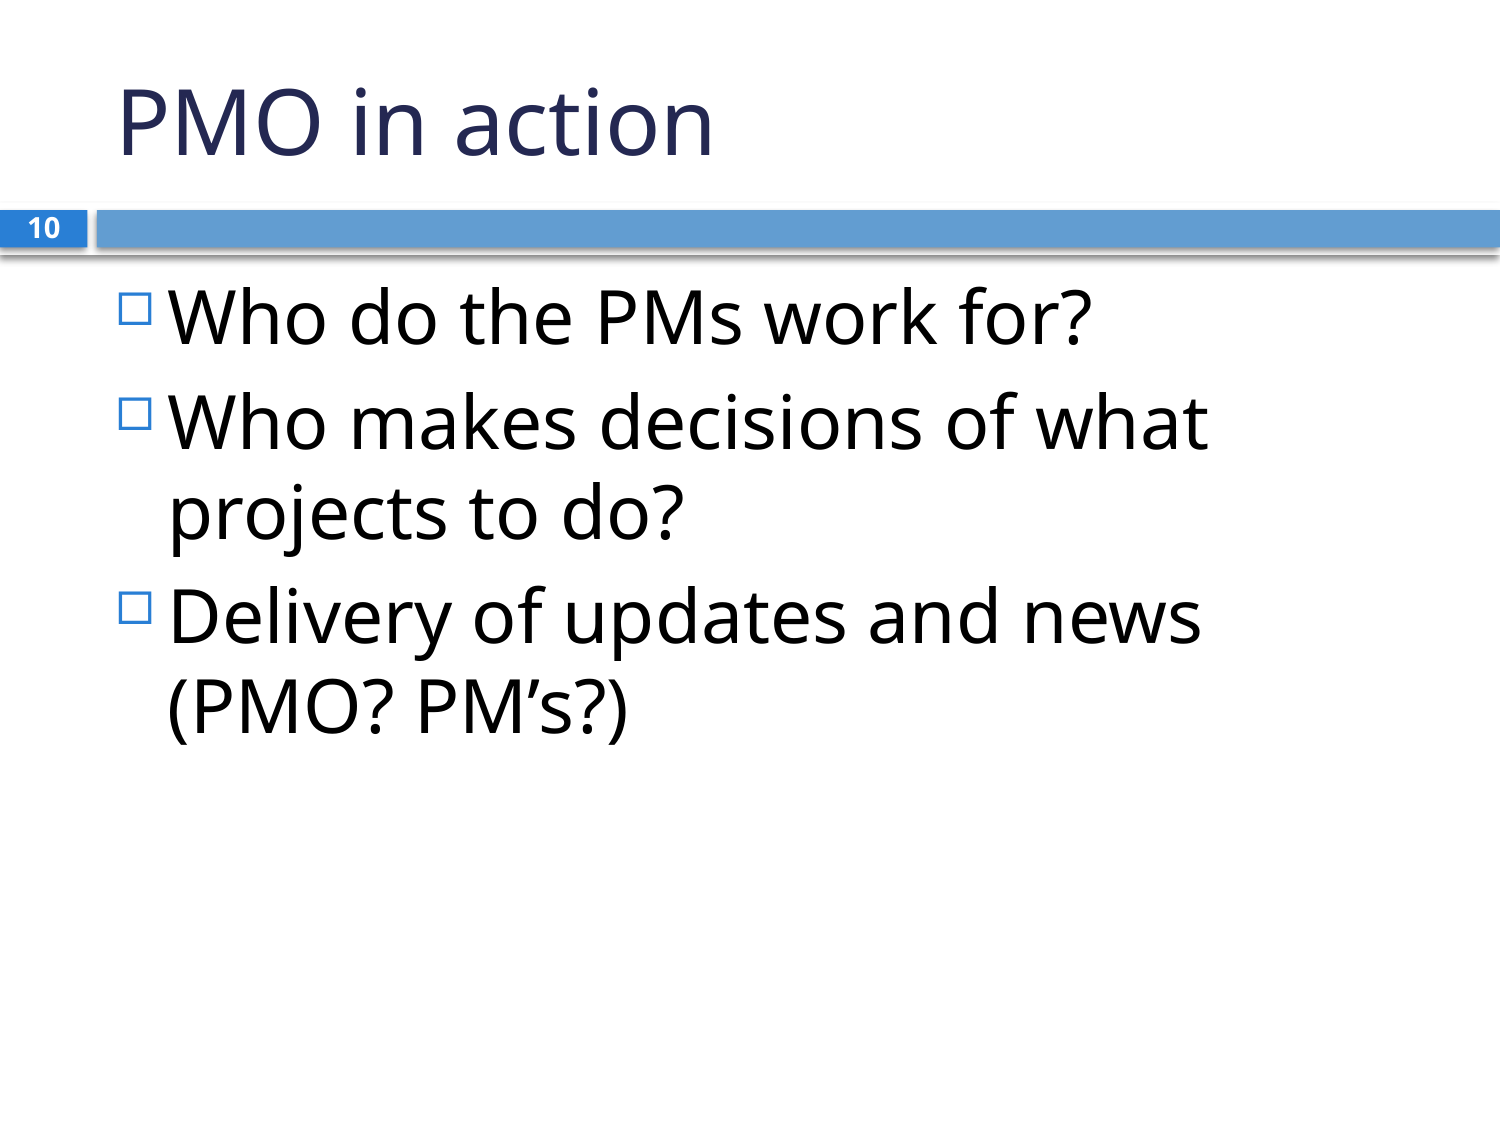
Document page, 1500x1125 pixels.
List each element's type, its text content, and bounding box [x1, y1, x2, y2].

list Who do the PMs work for? Who makes decisions of what projects to do? Delivery of updates and news (PMO? PM’s?) [100, 262, 1438, 1000]
slide_number 10 [0, 208, 88, 249]
title PMO in action [100, 37, 1438, 200]
